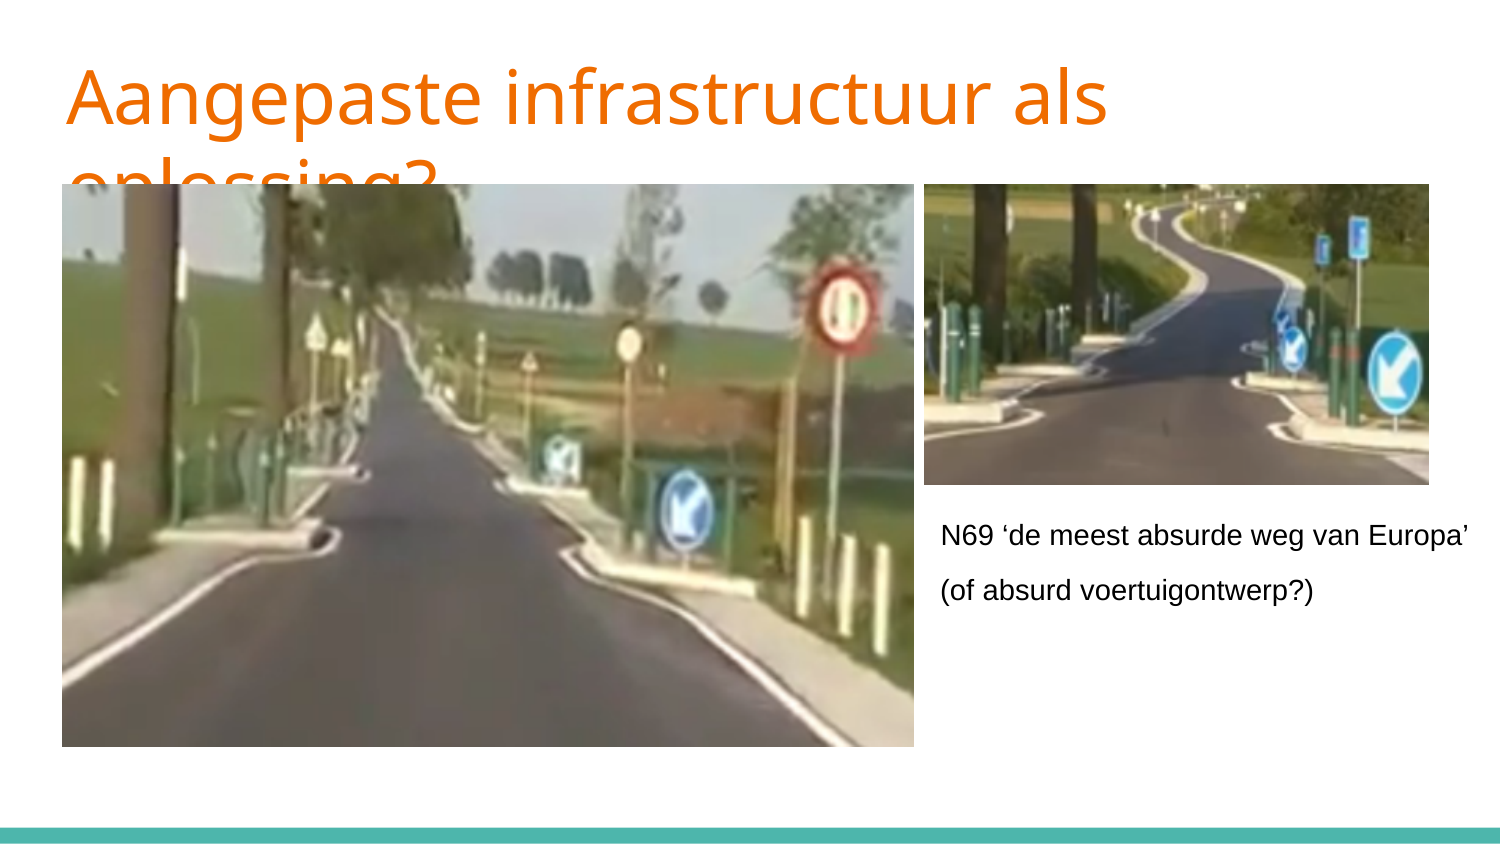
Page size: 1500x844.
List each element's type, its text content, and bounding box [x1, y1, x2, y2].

picture [924, 184, 1430, 485]
text_box (of absurd voertuigontwerp?) [925, 563, 1330, 614]
picture [62, 184, 914, 748]
title Aangepaste infrastructuur als oplossing? [51, 34, 1449, 151]
text_box N69 ‘de meest absurde weg van Europa’ [925, 509, 1485, 559]
